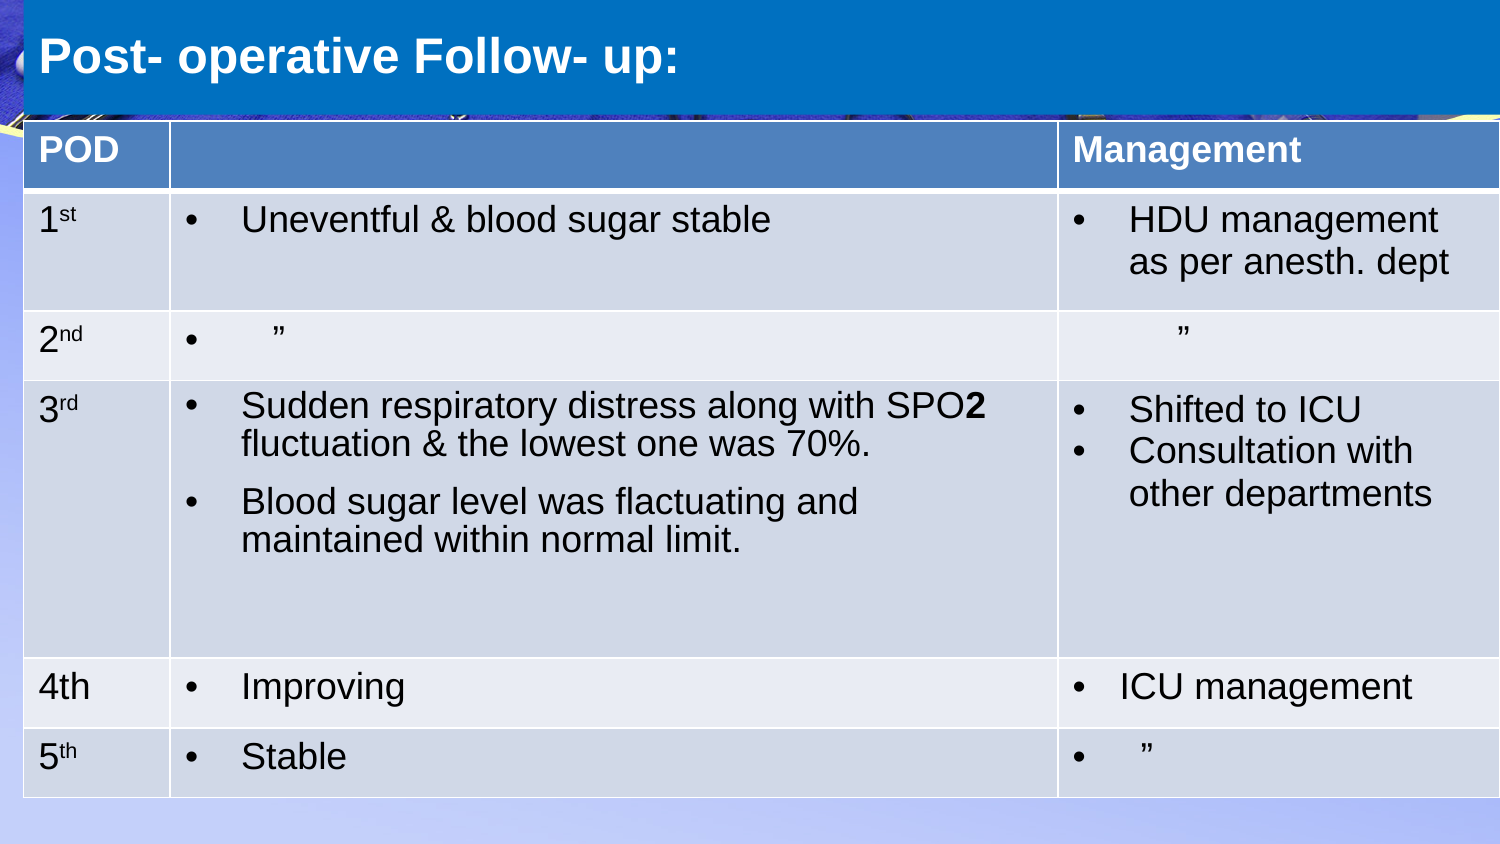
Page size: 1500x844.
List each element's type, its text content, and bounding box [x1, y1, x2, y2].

table_header [171, 122, 1057, 188]
table_cell ” [171, 312, 1057, 380]
table_cell HDU management as per anesth. dept [1059, 194, 1499, 310]
table_header Management [1059, 122, 1499, 188]
table_cell 1st [24, 194, 169, 310]
table_cell 2nd [24, 312, 169, 380]
table_cell Stable [171, 729, 1057, 797]
title Post- operative Follow- up: [23, 0, 1500, 115]
table_cell 3rd [24, 381, 169, 657]
table_cell Sudden respiratory distress along with SPO2 fluctuation & the lowest one was 70%. Blood sugar level was flactuating and maintained within normal limit. [171, 381, 1057, 657]
table_cell Uneventful & blood sugar stable [171, 194, 1057, 310]
table_cell 4th [24, 659, 169, 727]
table_cell Shifted to ICU Consultation with other departments [1059, 381, 1499, 657]
table_cell Improving [171, 659, 1057, 727]
table_cell ICU management [1059, 659, 1499, 727]
table_cell 5th [24, 729, 169, 797]
table_header POD [24, 122, 169, 188]
table_cell ” [1059, 729, 1499, 797]
table_cell ” [1059, 312, 1499, 380]
picture [0, 0, 1500, 844]
